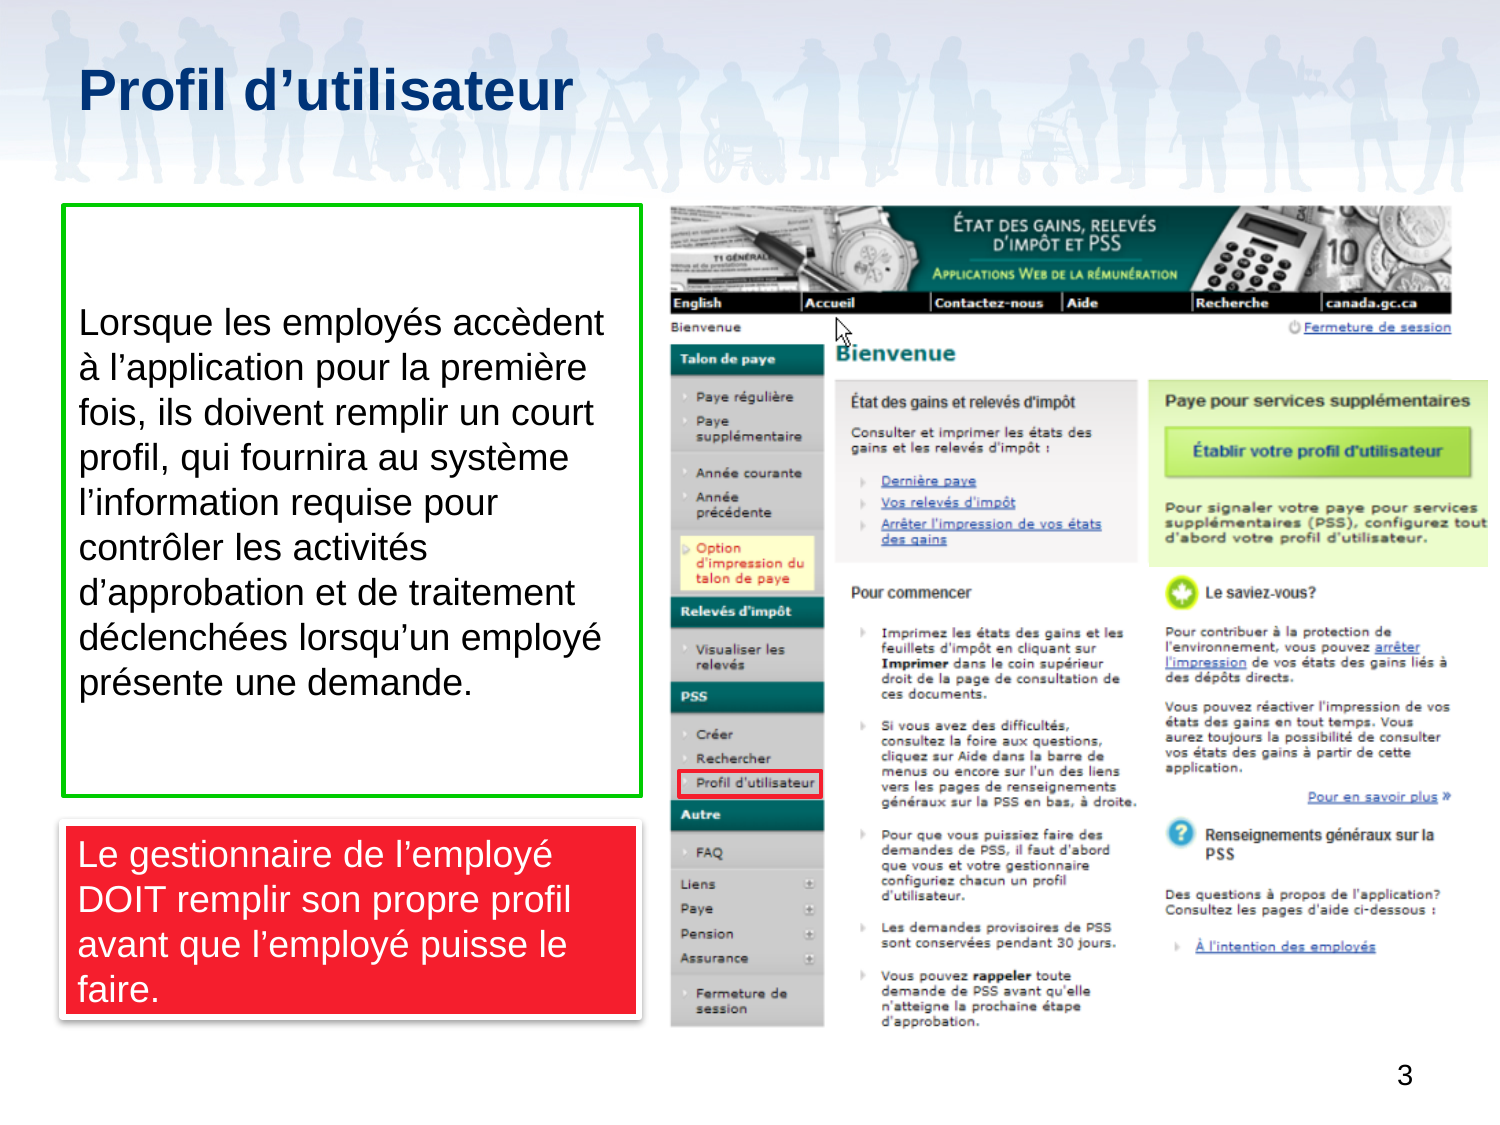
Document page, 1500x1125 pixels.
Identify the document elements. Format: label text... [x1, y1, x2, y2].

list Lorsque les employés accèdent à l’application pour la première fois, ils doivent remplir un court profil, qui fournira au système l’information requise pour contrôler les activités d’approbation et de traitement déclenchées lorsqu’un employé présente une demande. [61, 203, 643, 798]
title Profil d’utilisateur [63, 44, 1434, 134]
picture [0, 0, 1500, 200]
text_box Le gestionnaire de l’employé DOIT remplir son propre profil avant que l’employé puisse le faire. [59, 819, 642, 1020]
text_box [667, 203, 1488, 1033]
